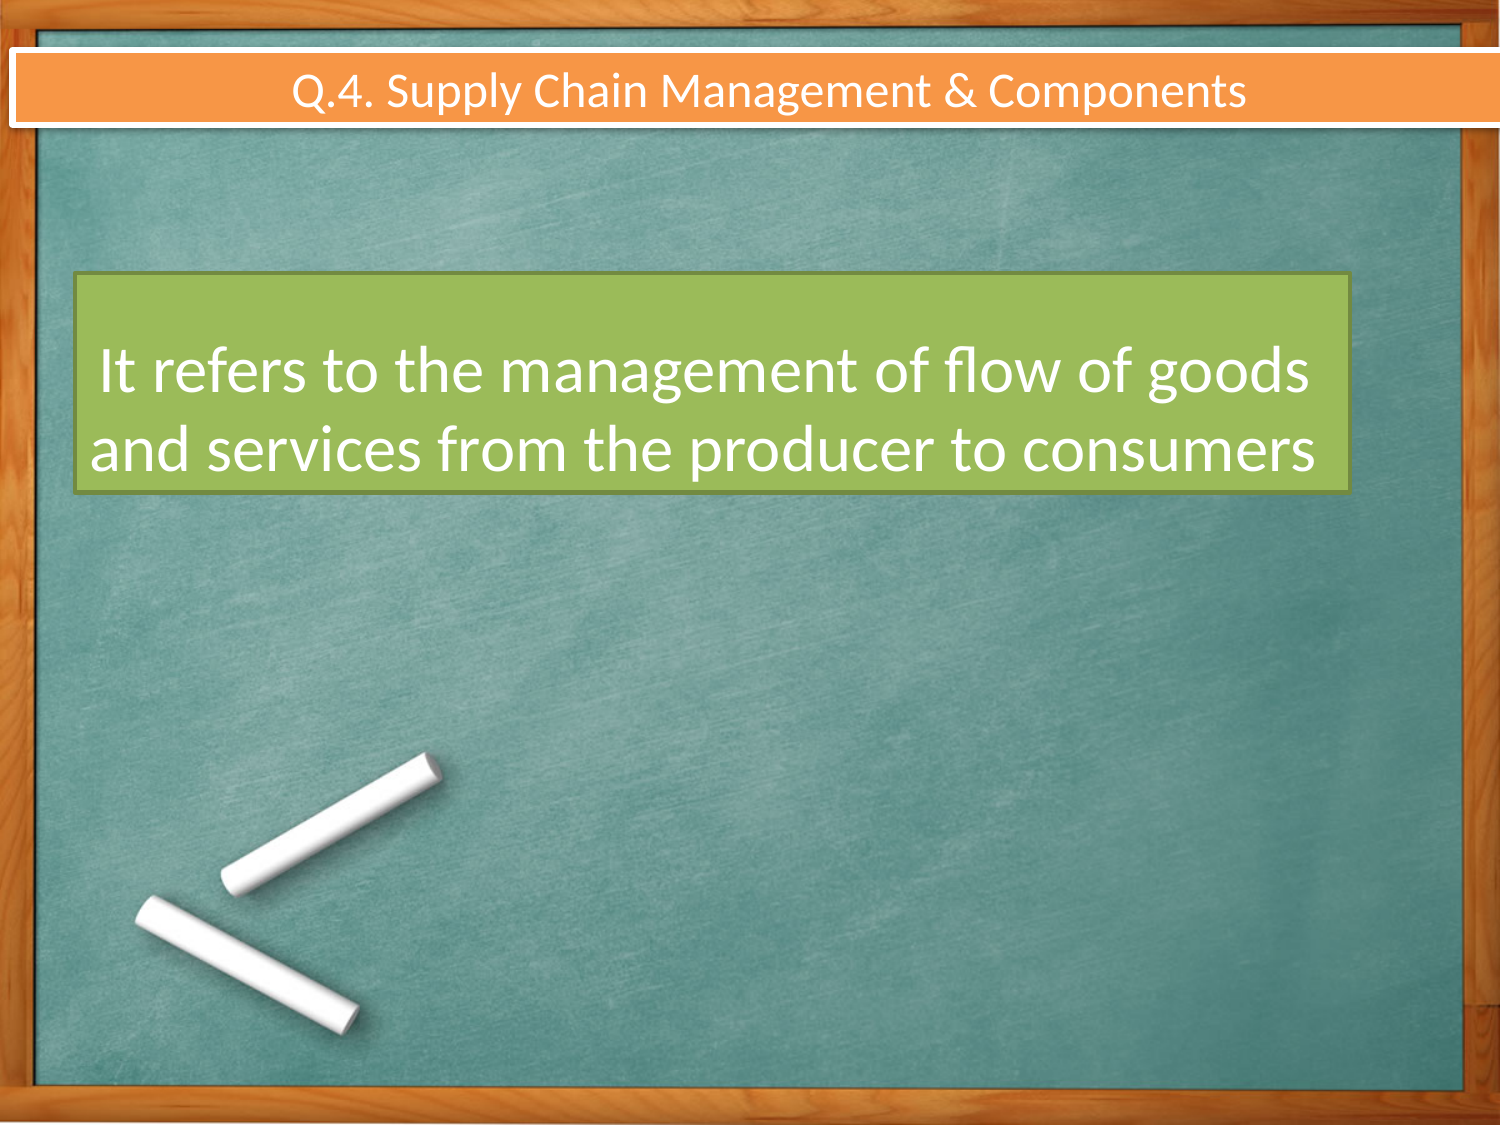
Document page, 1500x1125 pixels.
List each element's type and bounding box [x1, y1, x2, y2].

list [0, 0, 1500, 1125]
